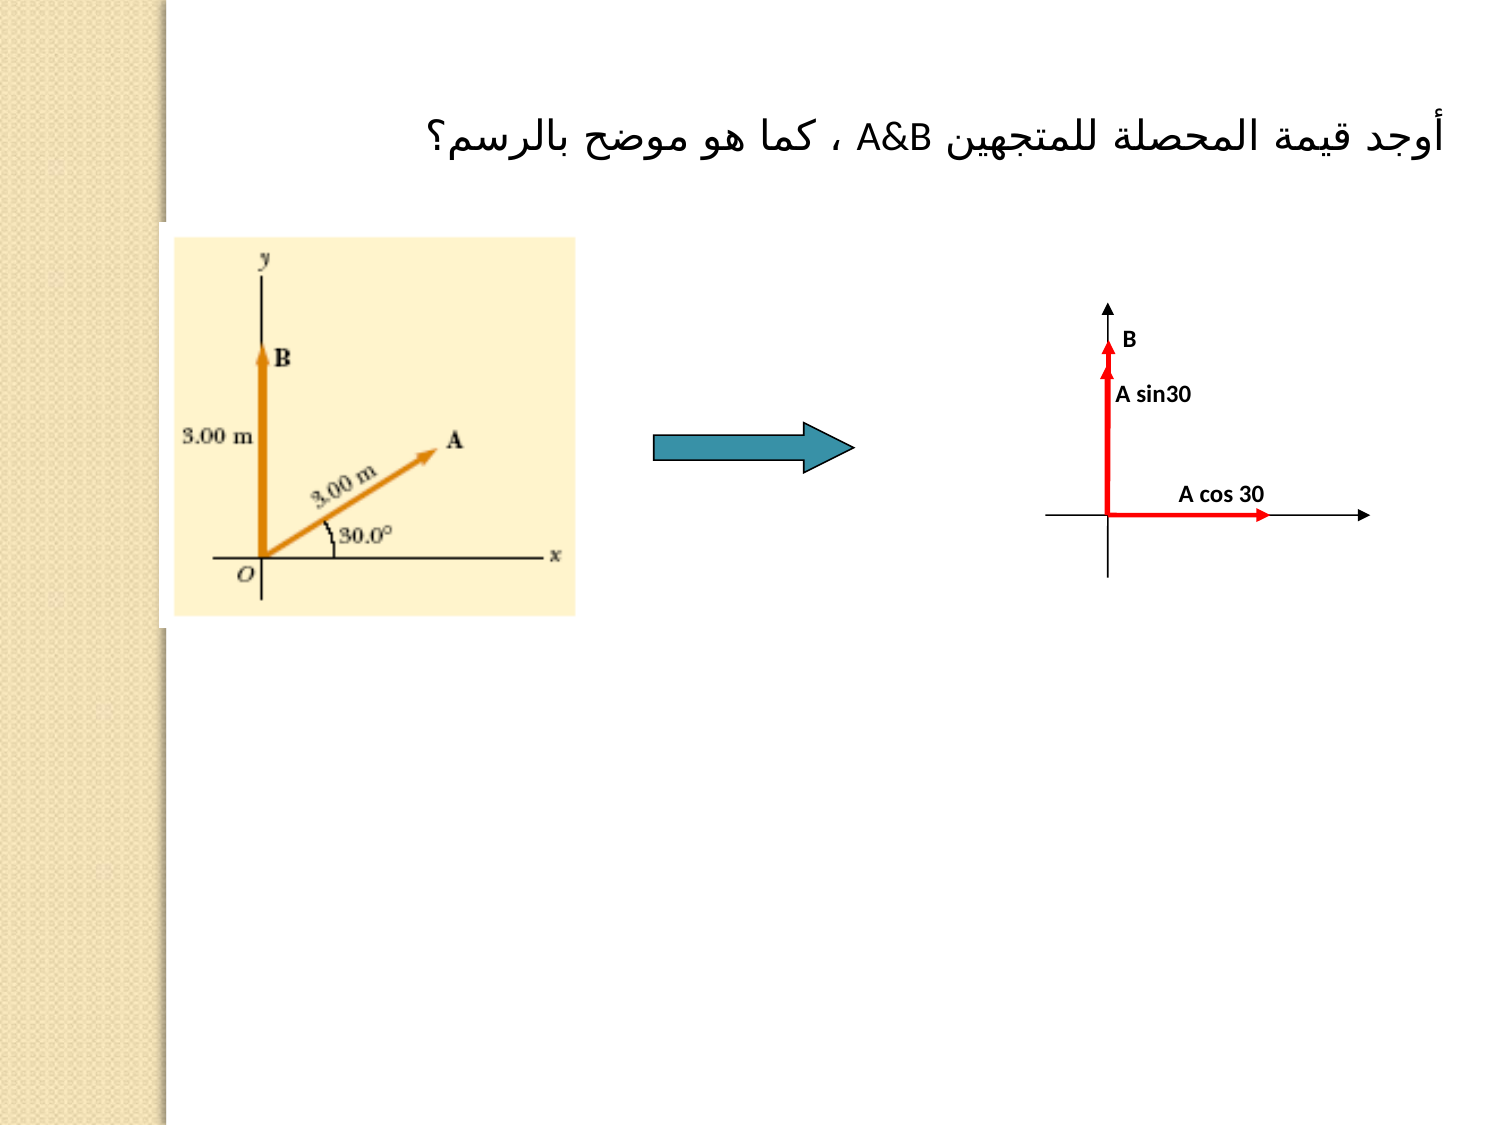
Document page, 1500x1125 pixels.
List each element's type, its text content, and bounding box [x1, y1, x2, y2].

text_box أوجد قيمة المحصلة للمتجهين A&B ، كما هو موضح بالرسم؟ [187, 101, 1500, 167]
text_box [653, 422, 854, 473]
picture [0, 0, 585, 1125]
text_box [1013, 302, 1371, 578]
